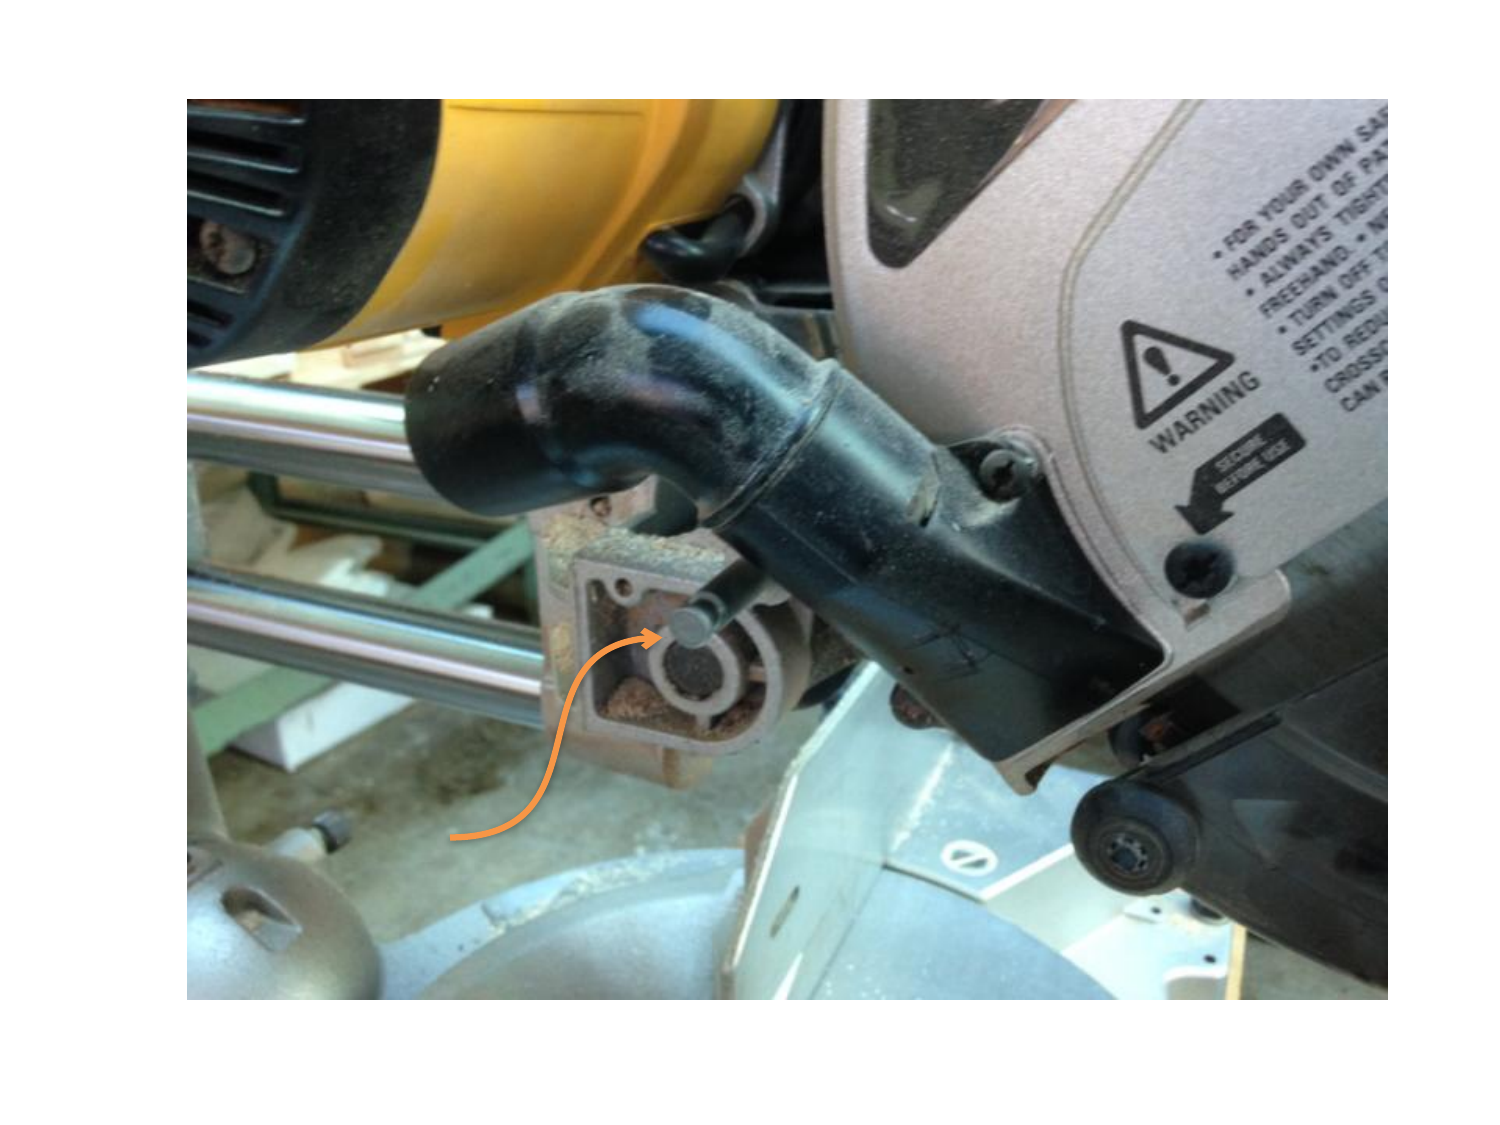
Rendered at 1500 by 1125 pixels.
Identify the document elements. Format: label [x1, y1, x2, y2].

text_box [449, 637, 663, 838]
picture [187, 99, 1388, 1001]
